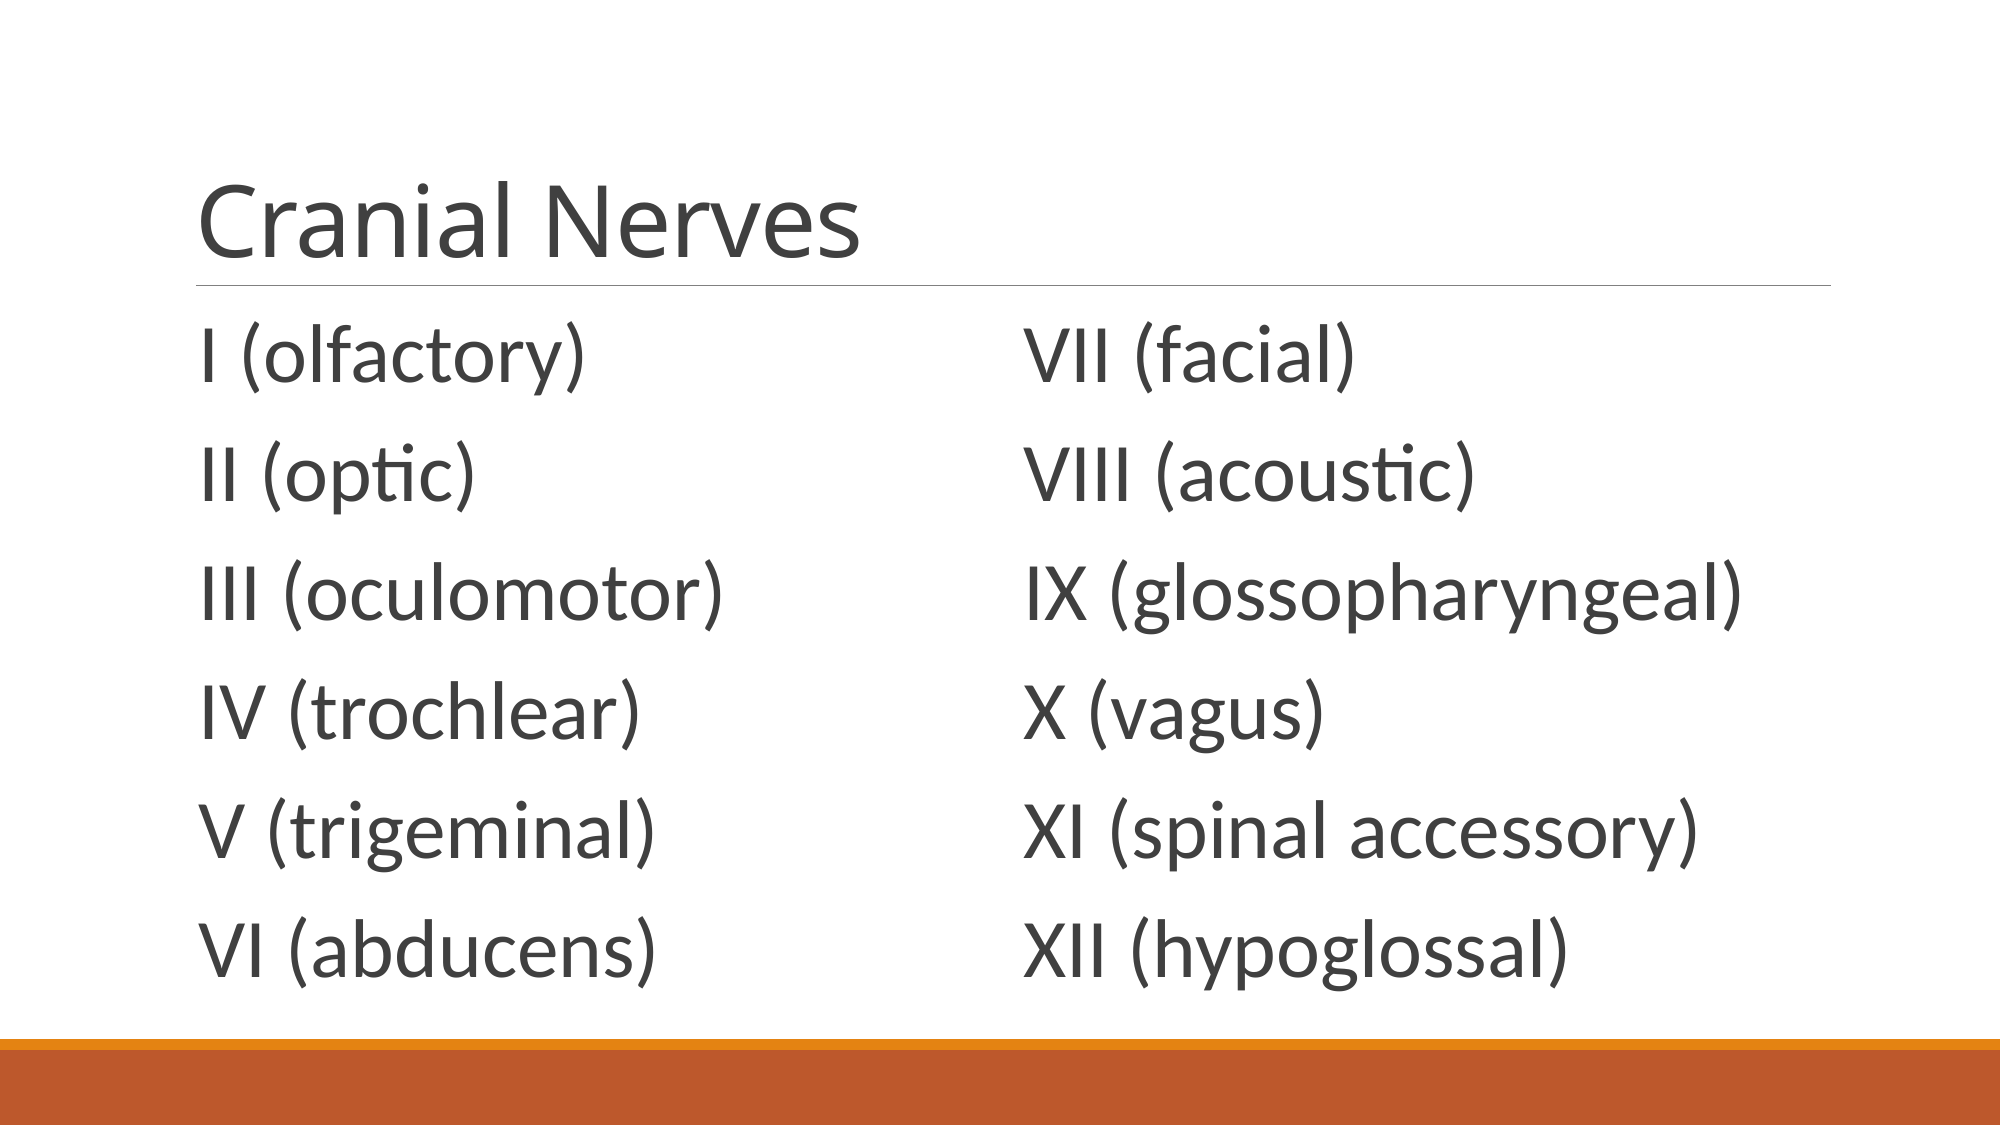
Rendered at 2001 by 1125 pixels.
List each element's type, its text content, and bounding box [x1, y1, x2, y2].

list I (olfactory) II (optic) III (oculomotor) IV (trochlear) V (trigeminal) VI (abducens) VII (facial) VIII (acoustic) IX (glossopharyngeal) X (vagus) XI (spinal accessory) XII (hypoglossal) [180, 302, 1830, 1006]
title Cranial Nerves [180, 47, 1830, 285]
